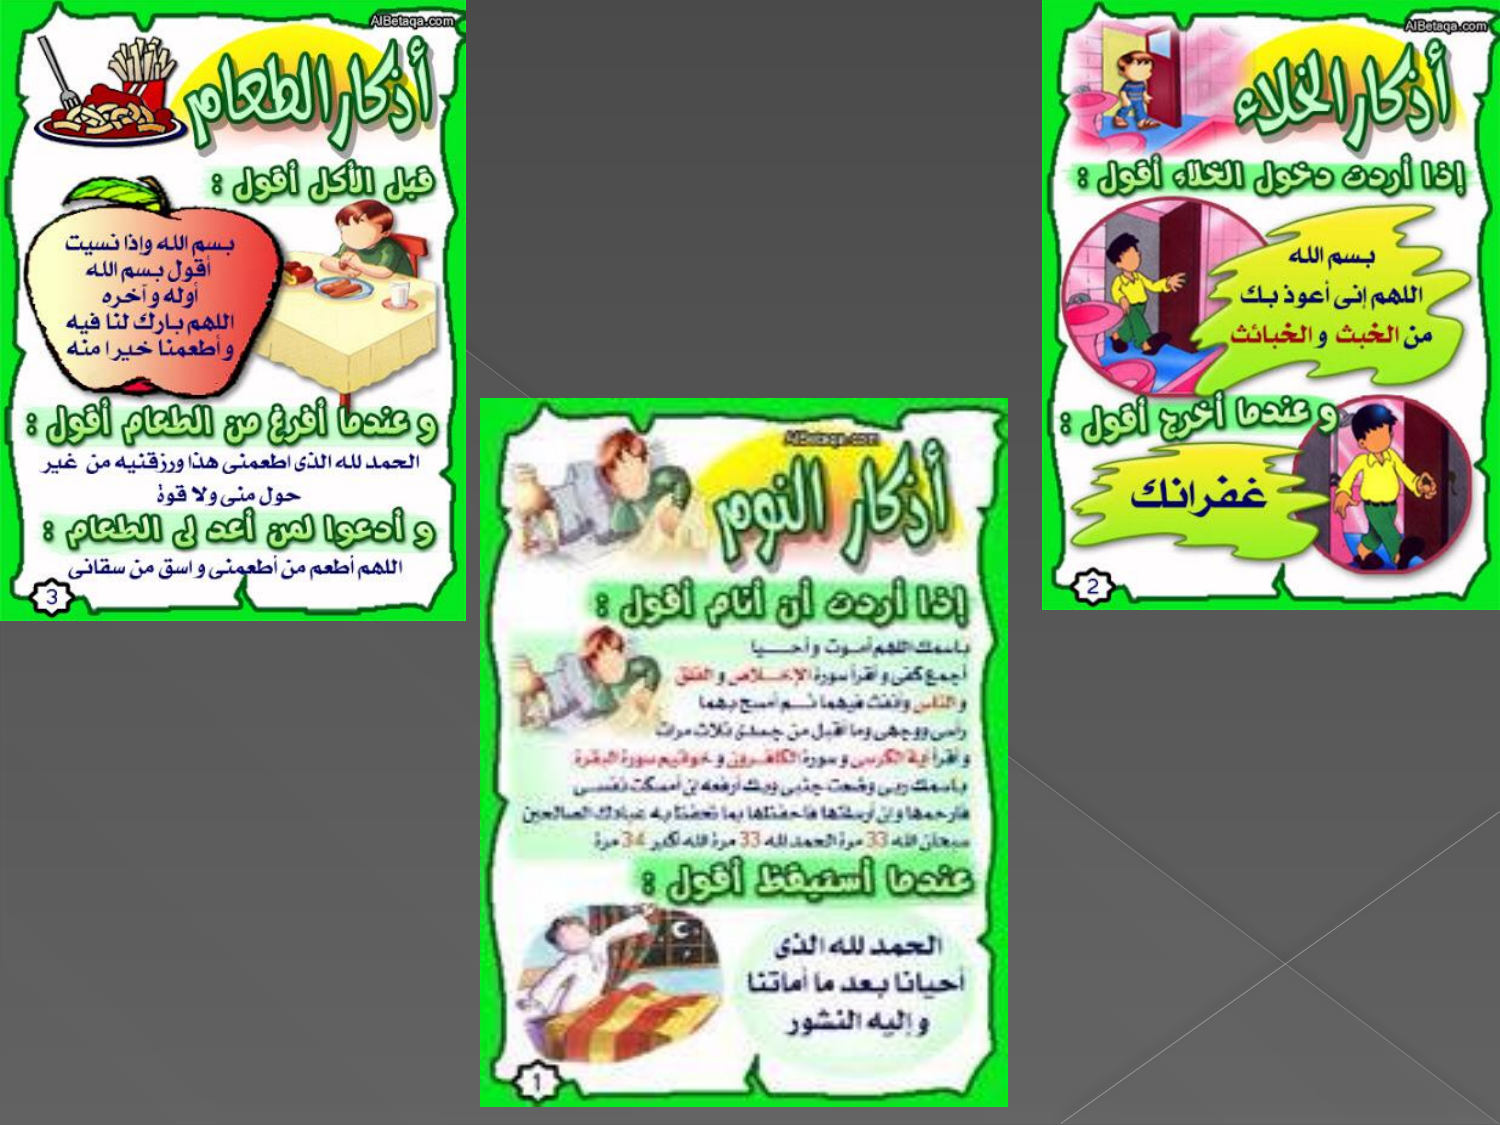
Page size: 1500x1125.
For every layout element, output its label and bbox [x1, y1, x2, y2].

list [480, 398, 1008, 1108]
picture [1042, 0, 1500, 610]
picture [0, 0, 466, 622]
